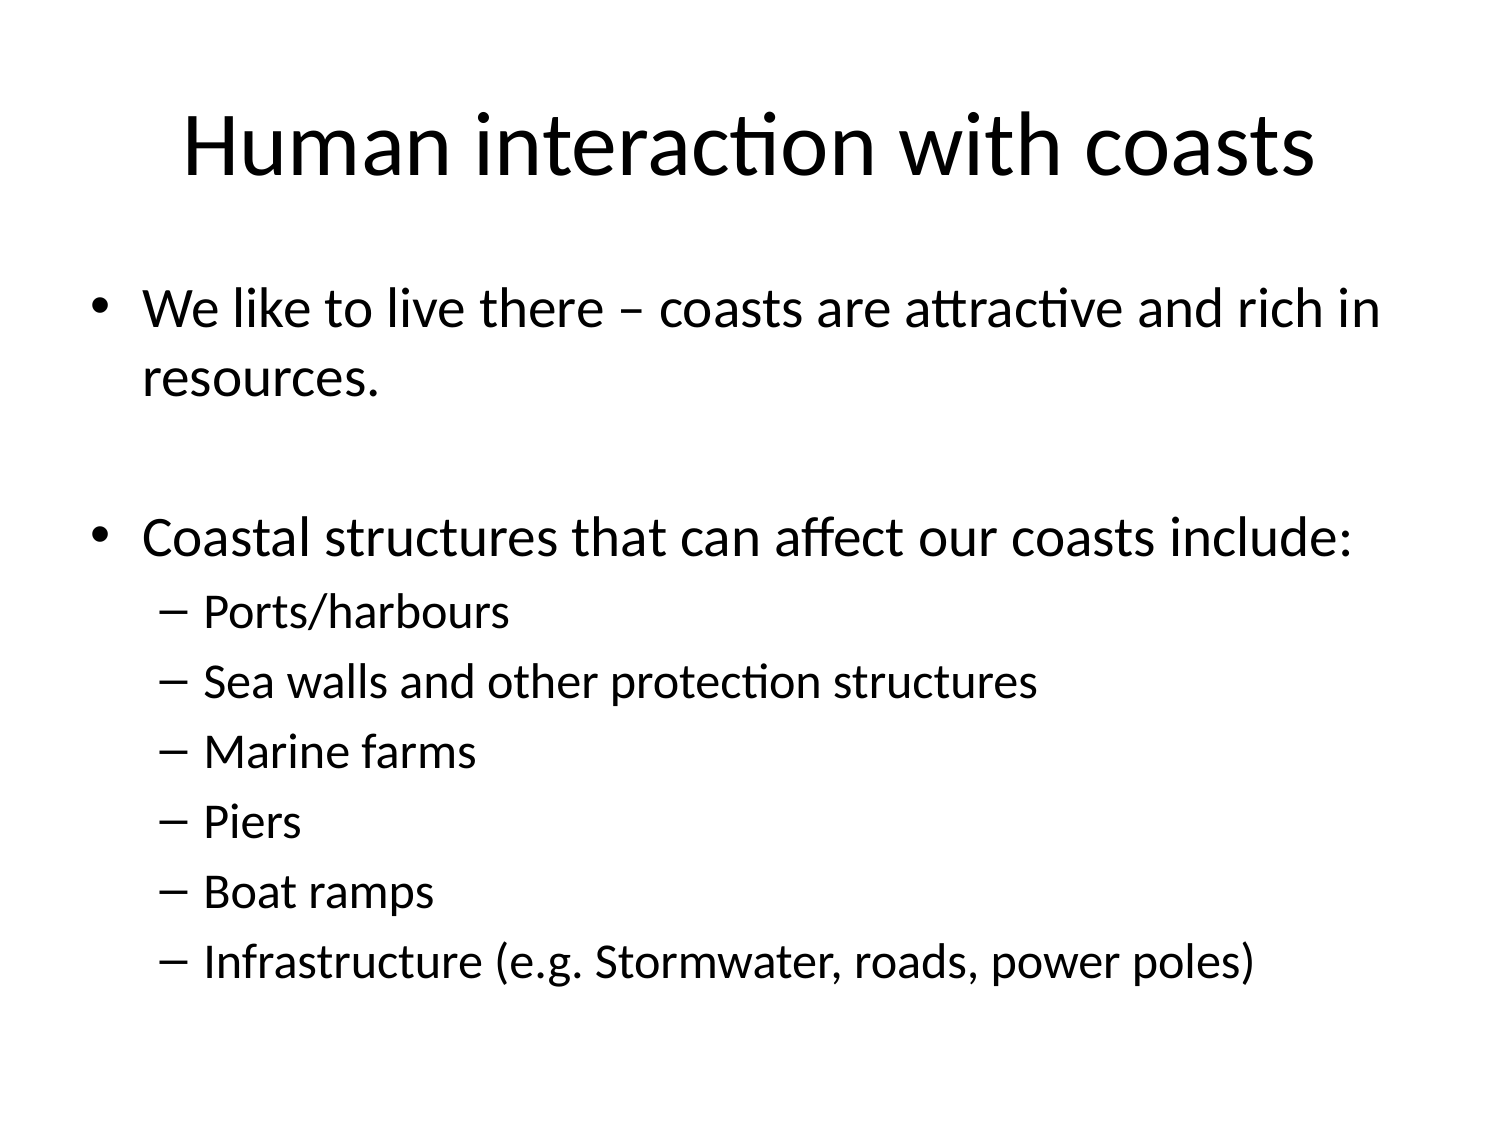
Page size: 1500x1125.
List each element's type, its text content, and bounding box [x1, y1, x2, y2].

title Human interaction with coasts [75, 45, 1425, 233]
list We like to live there – coasts are attractive and rich in resources. Coastal structures that can affect our coasts include: Ports/harbours Sea walls and other protection structures Marine farms Piers Boat ramps Infrastructure (e.g. Stormwater, roads, power poles) [75, 262, 1425, 1005]
